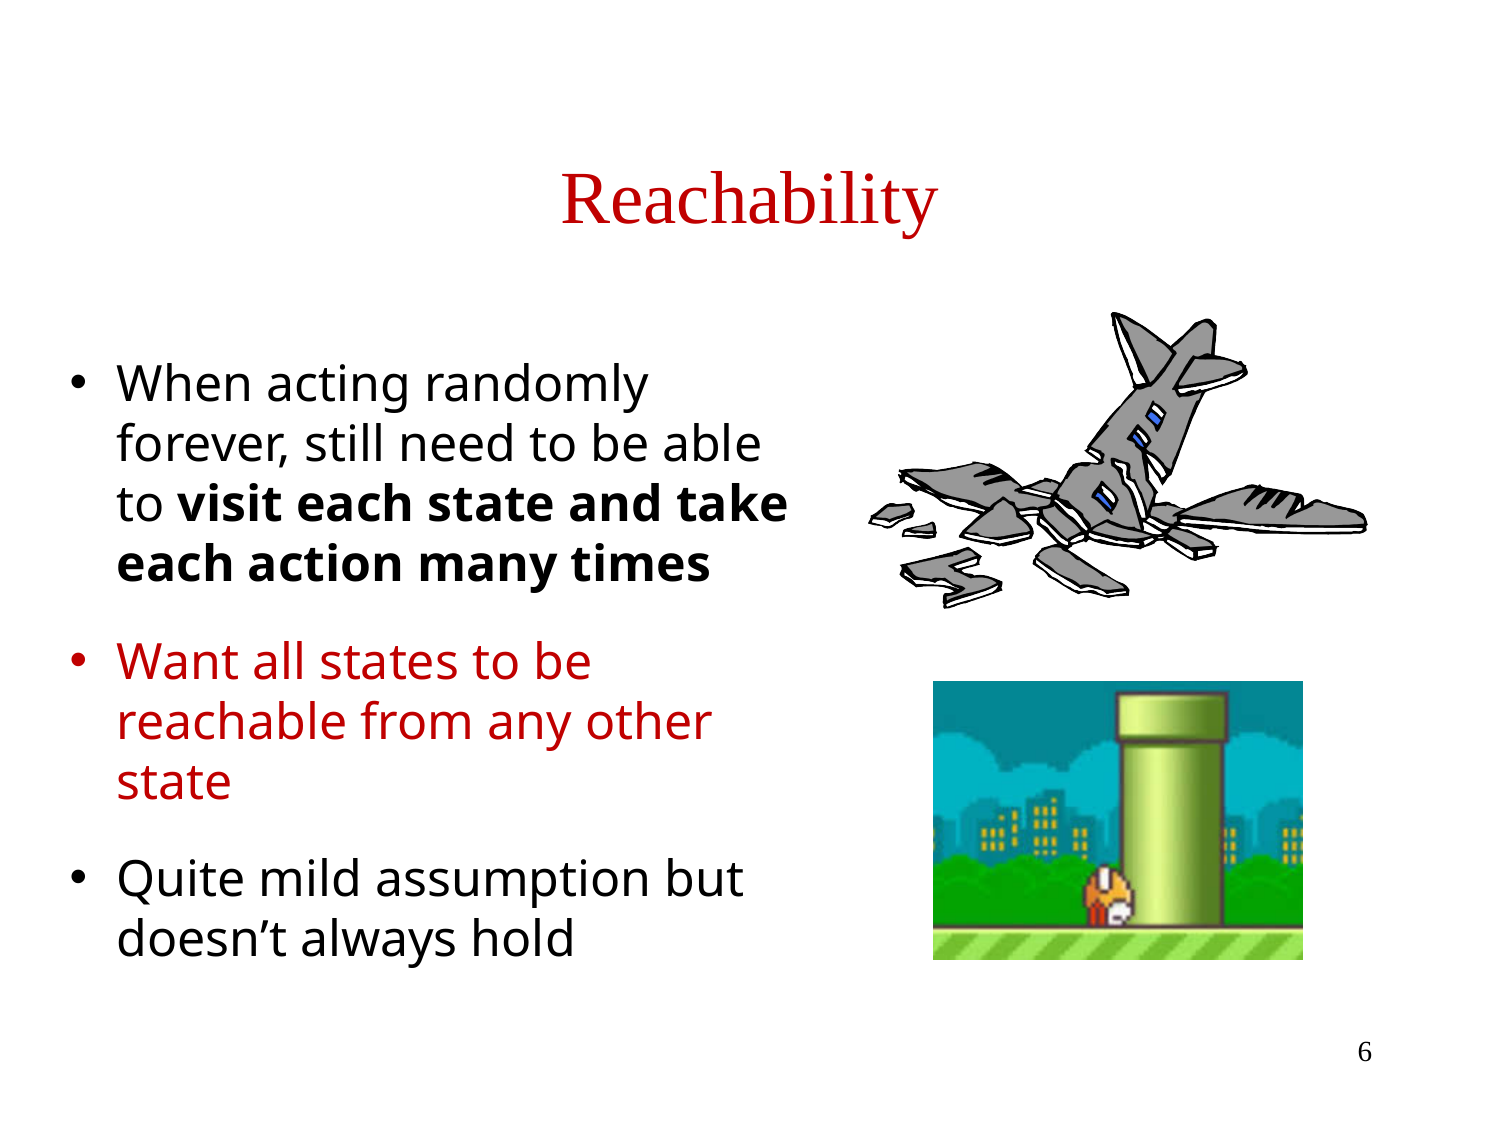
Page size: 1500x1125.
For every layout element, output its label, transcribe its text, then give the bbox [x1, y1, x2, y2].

slide_number 6 [1074, 1024, 1388, 1101]
picture [933, 681, 1303, 961]
title Reachability [112, 99, 1388, 288]
text_box When acting randomly forever, still need to be able to visit each state and take each action many times Want all states to be reachable from any other state Quite mild assumption but doesn’t always hold [54, 344, 805, 974]
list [848, 312, 1388, 610]
